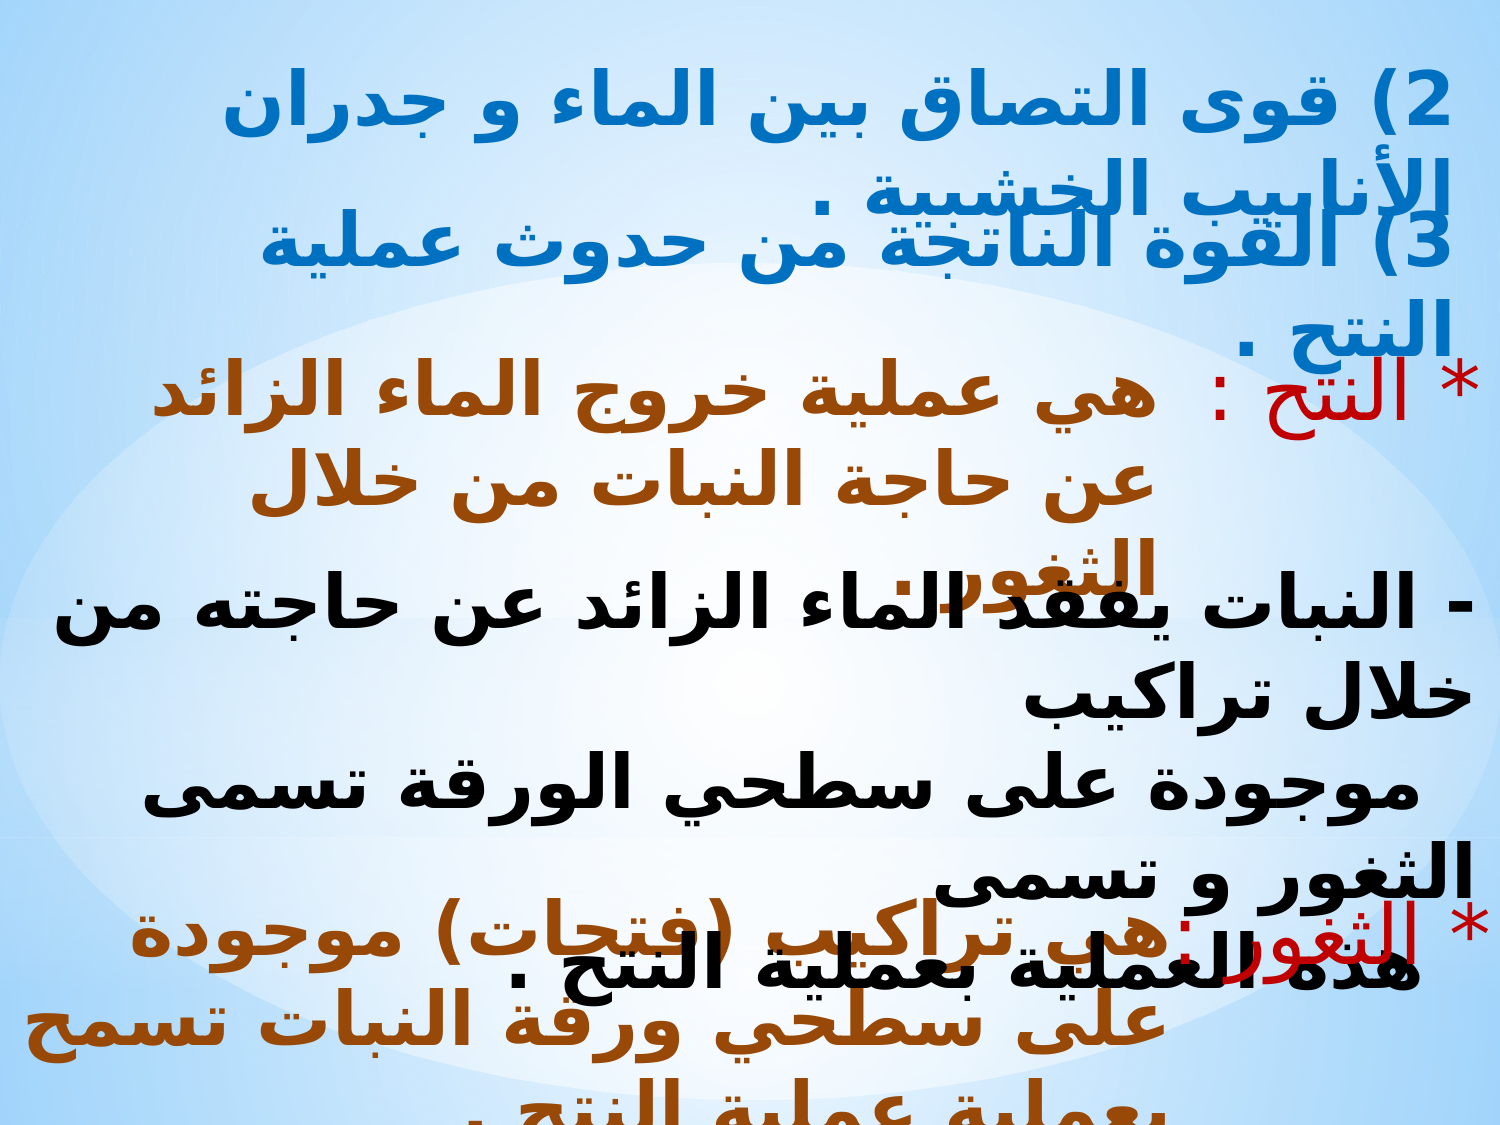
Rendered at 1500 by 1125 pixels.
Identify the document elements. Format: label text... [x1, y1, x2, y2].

text_box 3) القوة الناتجة من حدوث عملية النتح . [53, 184, 1471, 329]
text_box هي تراكيب (فتحات) موجودة على سطحي ورقة النبات تسمح بعملية عملية النتح . [0, 1012, 1187, 1125]
text_box * الثغور : [1101, 873, 1500, 989]
text_box * النتح : [1151, 329, 1497, 445]
text_box 2) قوى التصاق بين الماء و جدران الأنابيب الخشبية . [0, 42, 1471, 238]
text_box - النبات يفقد الماء الزائد عن حاجته من خلال تراكيب موجودة على سطحي الورقة تسمى الثغور و تسمى هذه العملية بعملية النتح . [0, 546, 1493, 1012]
text_box هي عملية خروج الماء الزائد عن حاجة النبات من خلال الثغور . [0, 243, 1176, 546]
